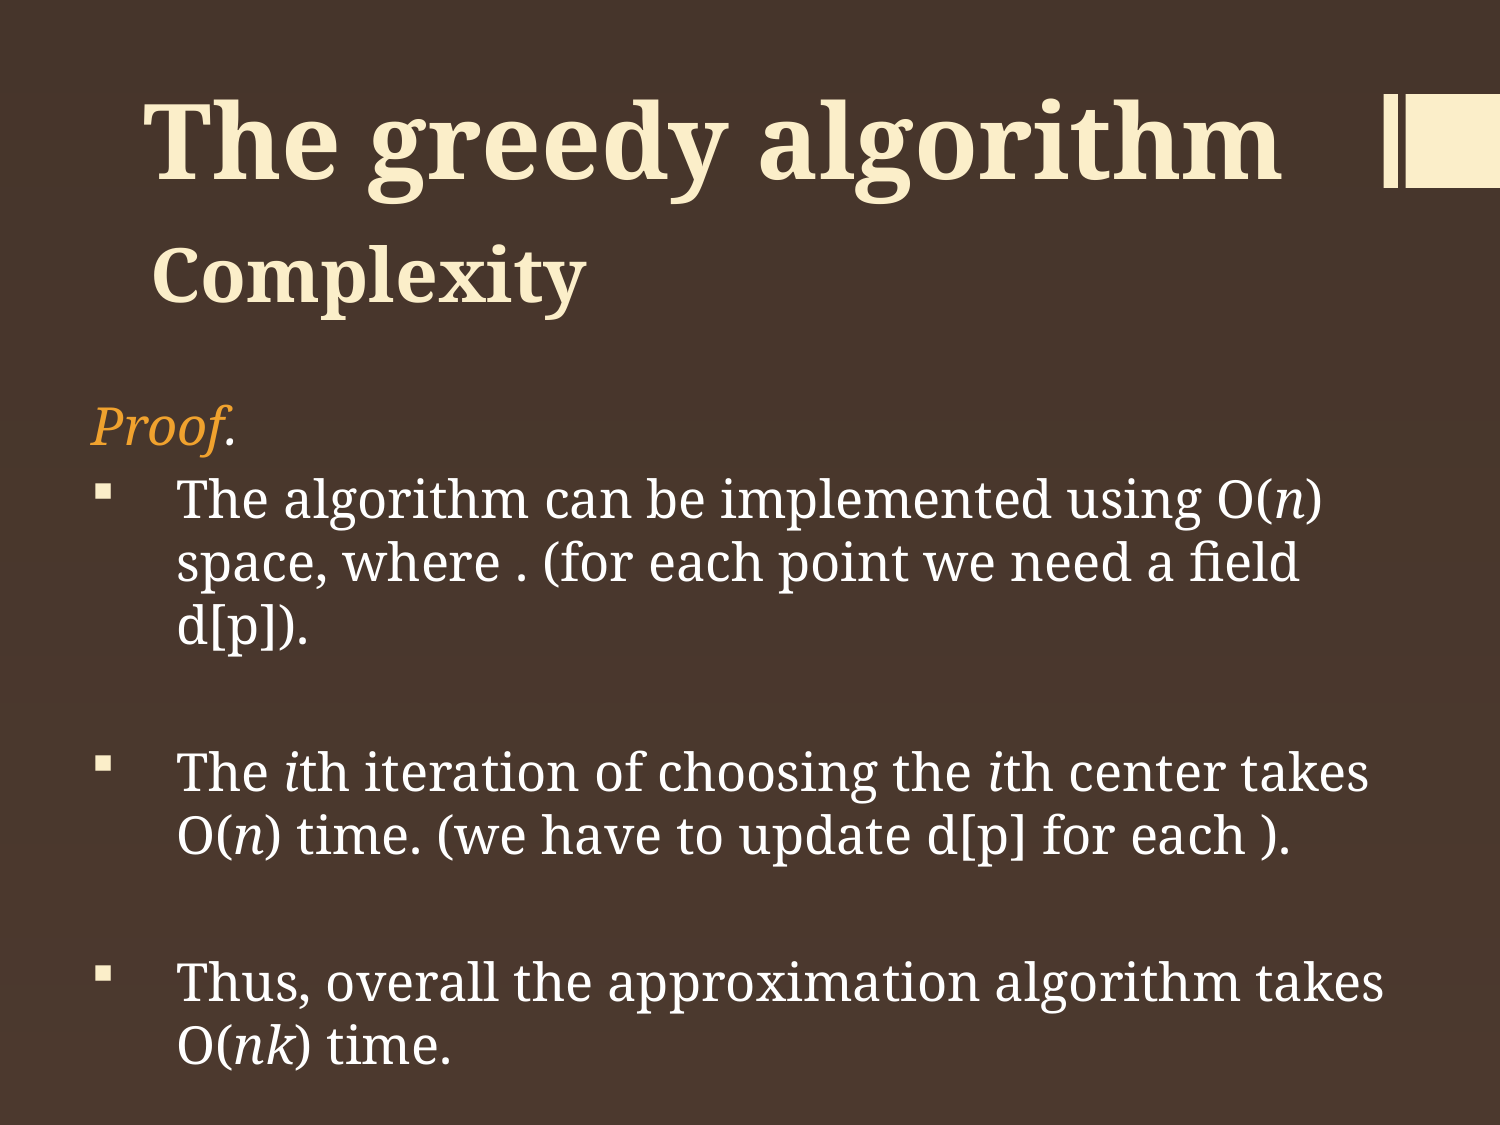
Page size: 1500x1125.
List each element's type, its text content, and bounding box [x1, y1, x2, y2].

title The greedy algorithm [128, 54, 1329, 209]
text_box Complexity [135, 219, 607, 350]
